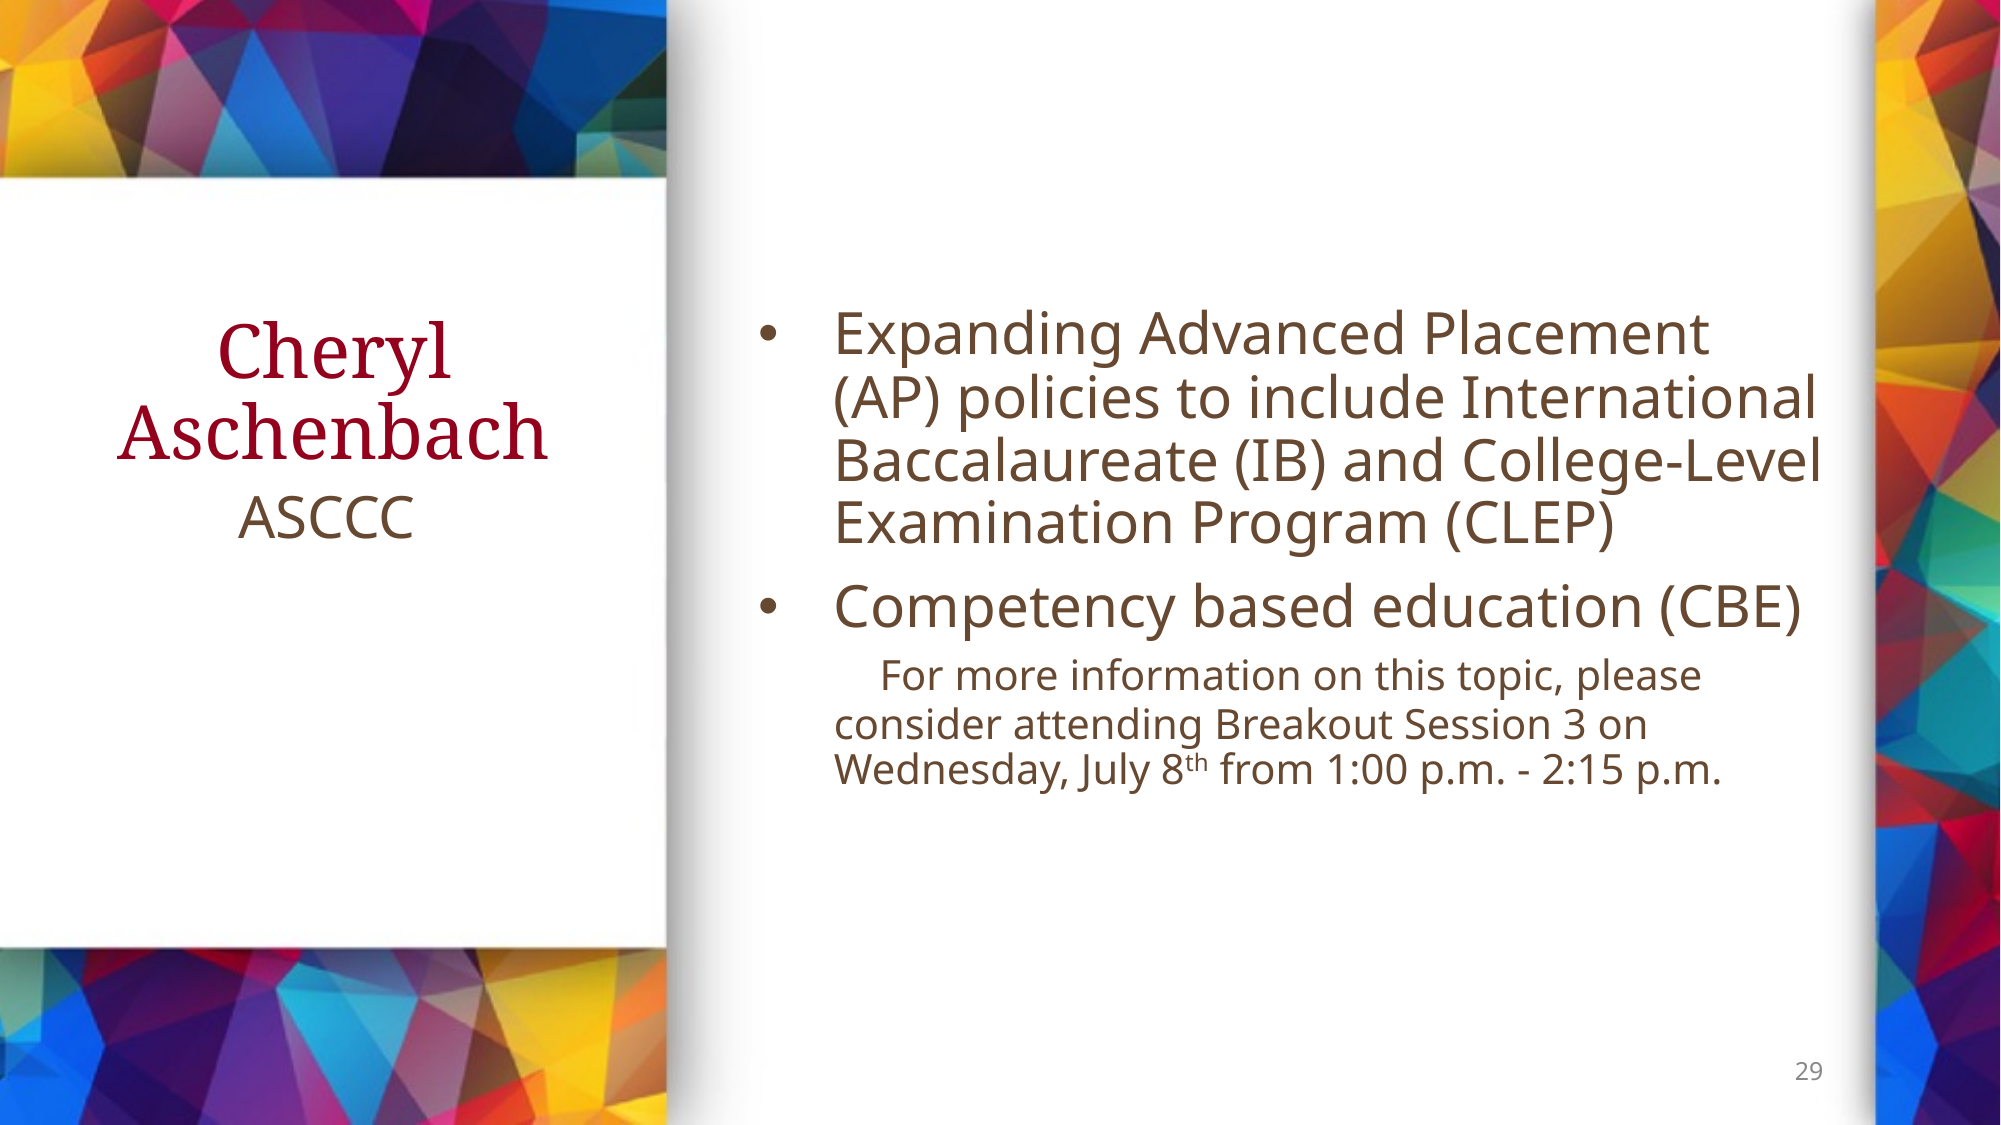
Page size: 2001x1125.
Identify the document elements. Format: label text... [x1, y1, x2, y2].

title Cheryl Aschenbach [40, 219, 629, 480]
list Expanding Advanced Placement (AP) policies to include International Baccalaureate (IB) and College-Level Examination Program (CLEP) Competency based education (CBE) For more information on this topic, please consider attending Breakout Session 3 on Wednesday, July 8th from 1:00 p.m. - 2:15 p.m. [743, 297, 1839, 949]
slide_number 29 [1388, 1042, 1839, 1103]
list ASCCC [40, 480, 629, 896]
